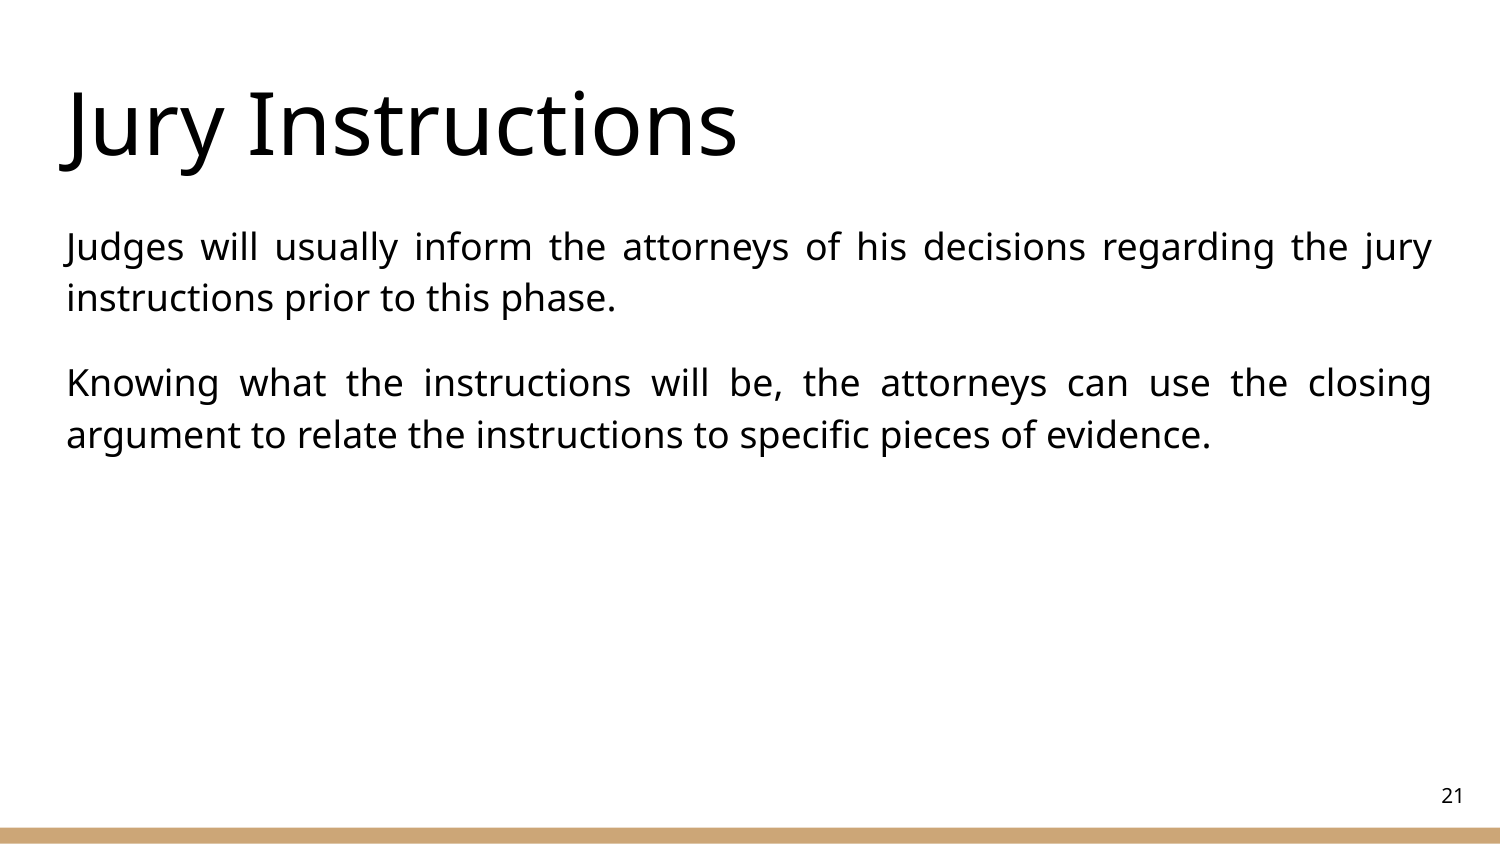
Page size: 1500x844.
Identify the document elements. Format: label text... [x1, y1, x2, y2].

list Judges will usually inform the attorneys of his decisions regarding the jury instructions prior to this phase. Knowing what the instructions will be, the attorneys can use the closing argument to relate the instructions to specific pieces of evidence. [51, 200, 1449, 752]
slide_number ‹#› [1389, 764, 1480, 830]
title Jury Instructions [51, 51, 1449, 189]
